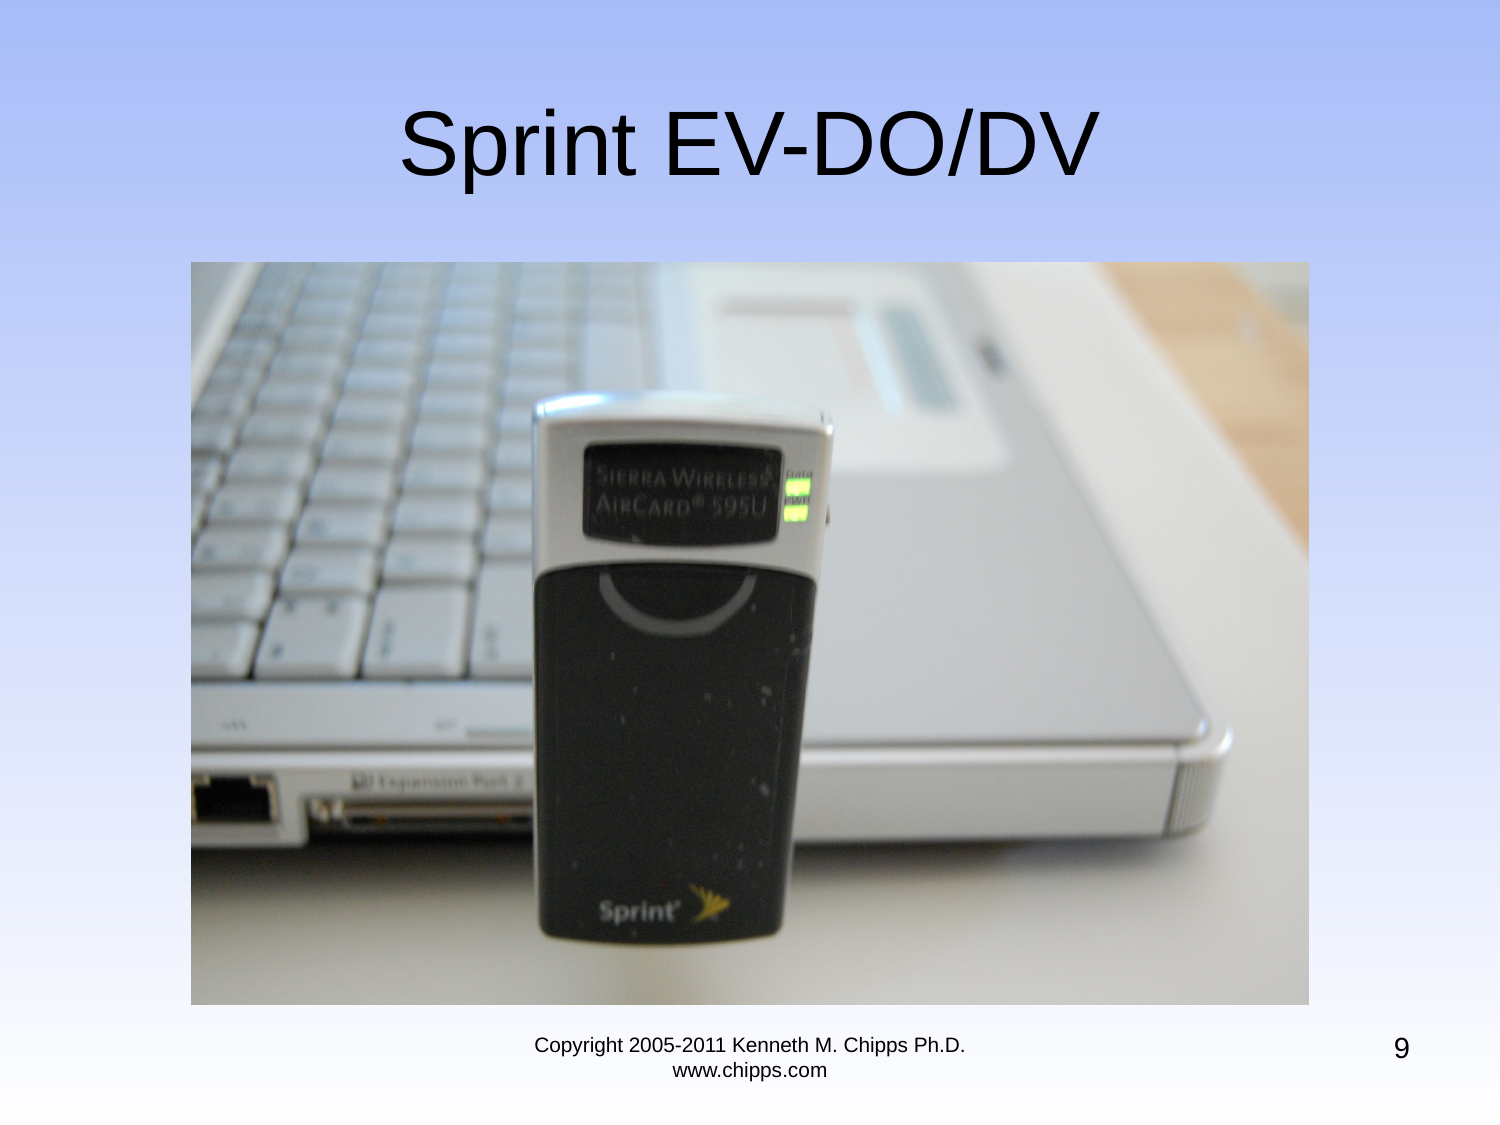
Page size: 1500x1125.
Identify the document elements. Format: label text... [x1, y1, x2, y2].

slide_number 9 [1074, 1021, 1426, 1101]
title Sprint EV-DO/DV [74, 44, 1426, 233]
footer Copyright 2005-2011 Kenneth M. Chipps Ph.D. www.chipps.com [449, 1024, 1051, 1103]
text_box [191, 262, 1309, 1006]
